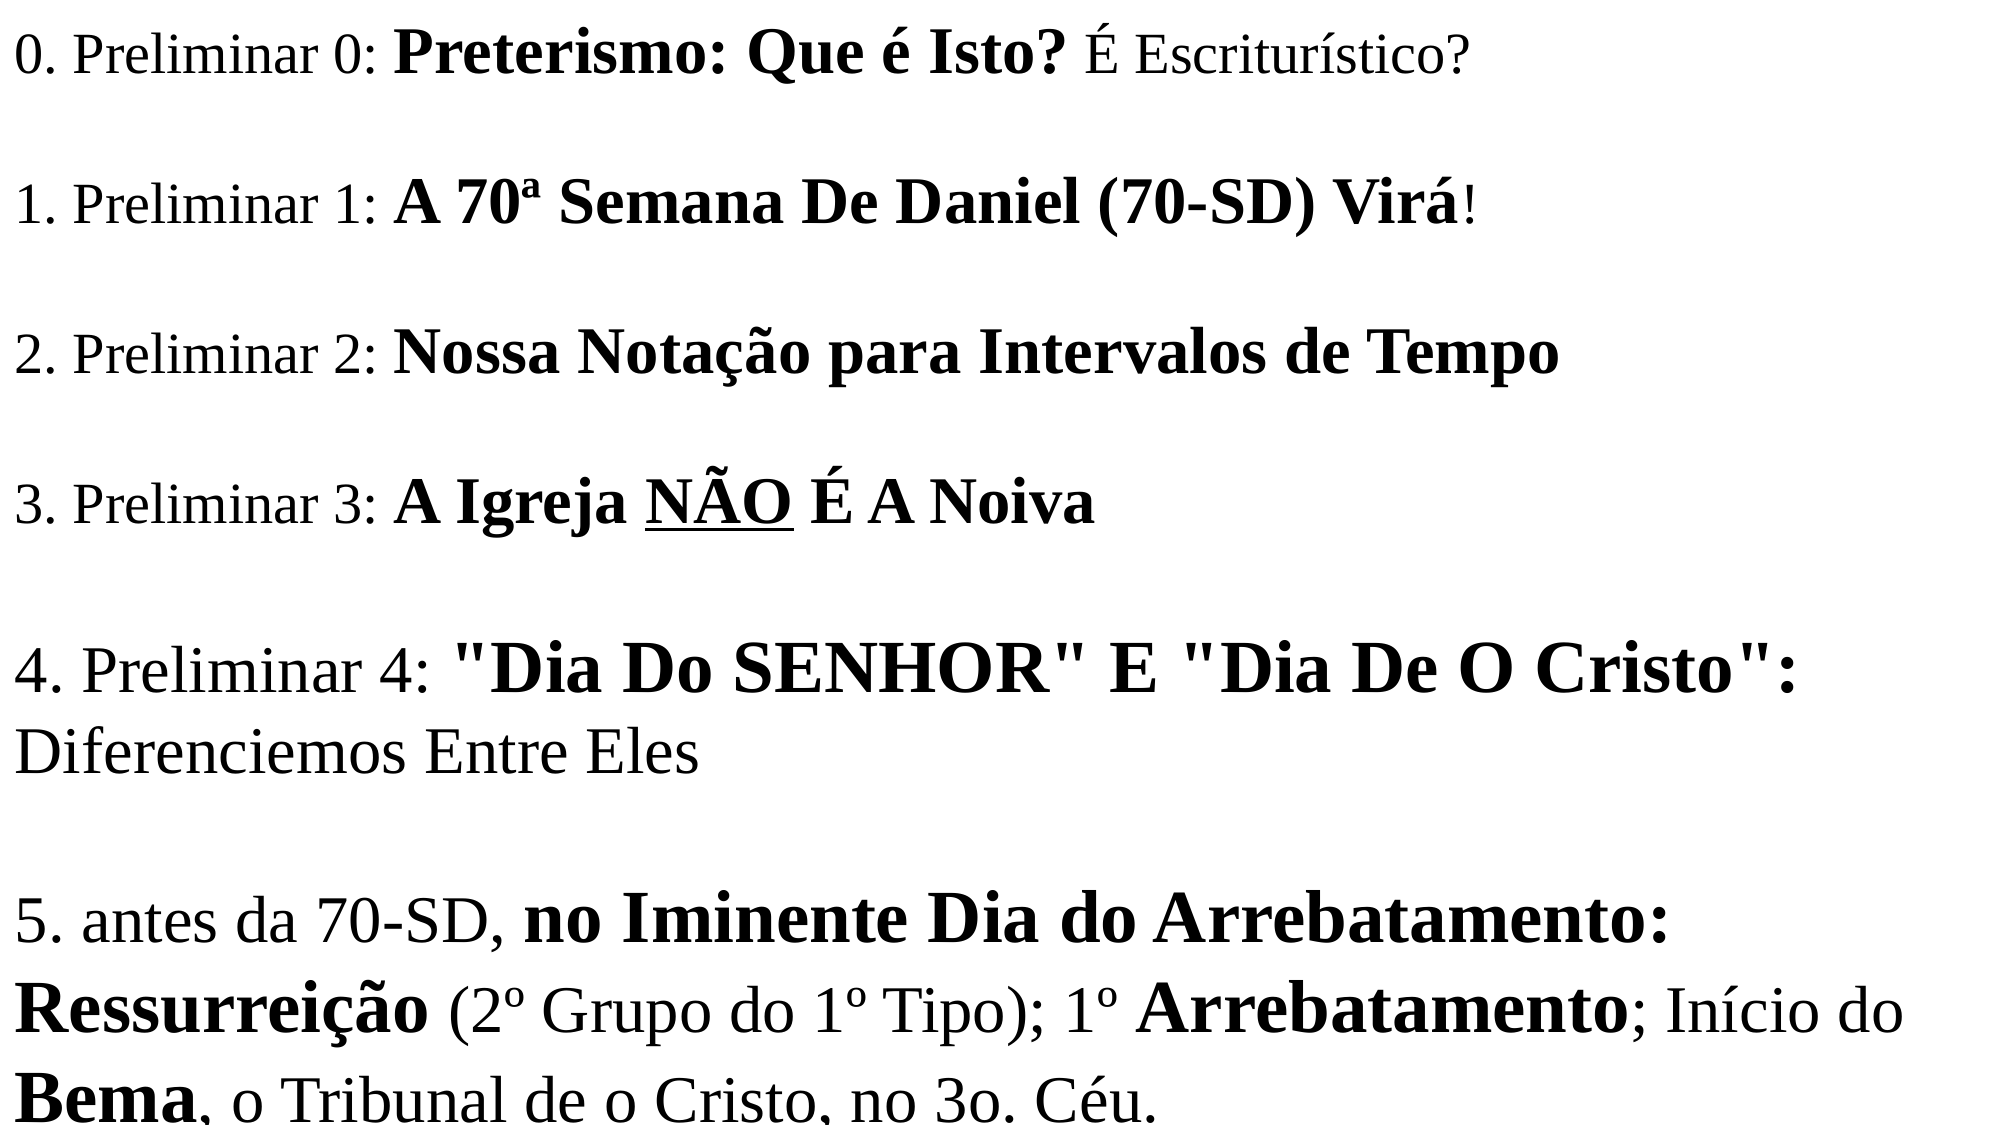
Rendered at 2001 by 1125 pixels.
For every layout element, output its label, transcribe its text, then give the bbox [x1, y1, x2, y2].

text_box 0. Preliminar 0: Preterismo: Que é Isto? É Escriturístico? 1. Preliminar 1: A 70ª Semana De Daniel (70-SD) Virá! 2. Preliminar 2: Nossa Notação para Intervalos de Tempo 3. Preliminar 3: A Igreja NÃO É A Noiva 4. Preliminar 4: "Dia Do SENHOR" E "Dia De O Cristo": Diferenciemos Entre Eles 5. antes da 70-SD, no Iminente Dia do Arrebatamento: Ressurreição (2º Grupo do 1º Tipo); 1º Arrebatamento; Início do Bema, o Tribunal de o Cristo, no 3o. Céu. [0, 0, 2000, 1125]
